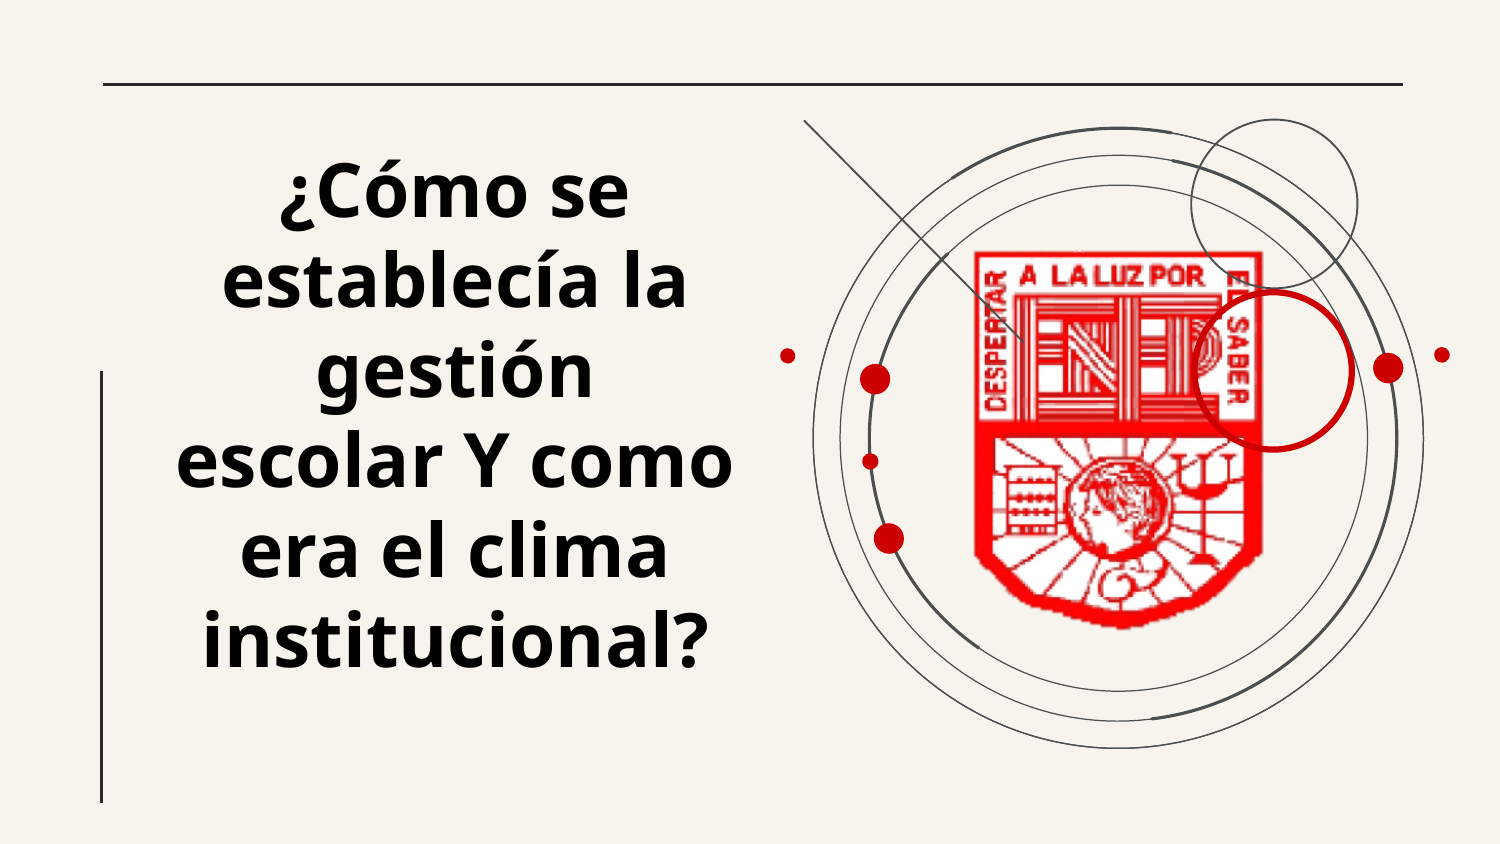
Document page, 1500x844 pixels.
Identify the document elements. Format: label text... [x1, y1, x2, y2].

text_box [770, 107, 1466, 792]
title ¿Cómo se establecía la gestión escolar Y como era el clima institucional? [157, 282, 754, 543]
